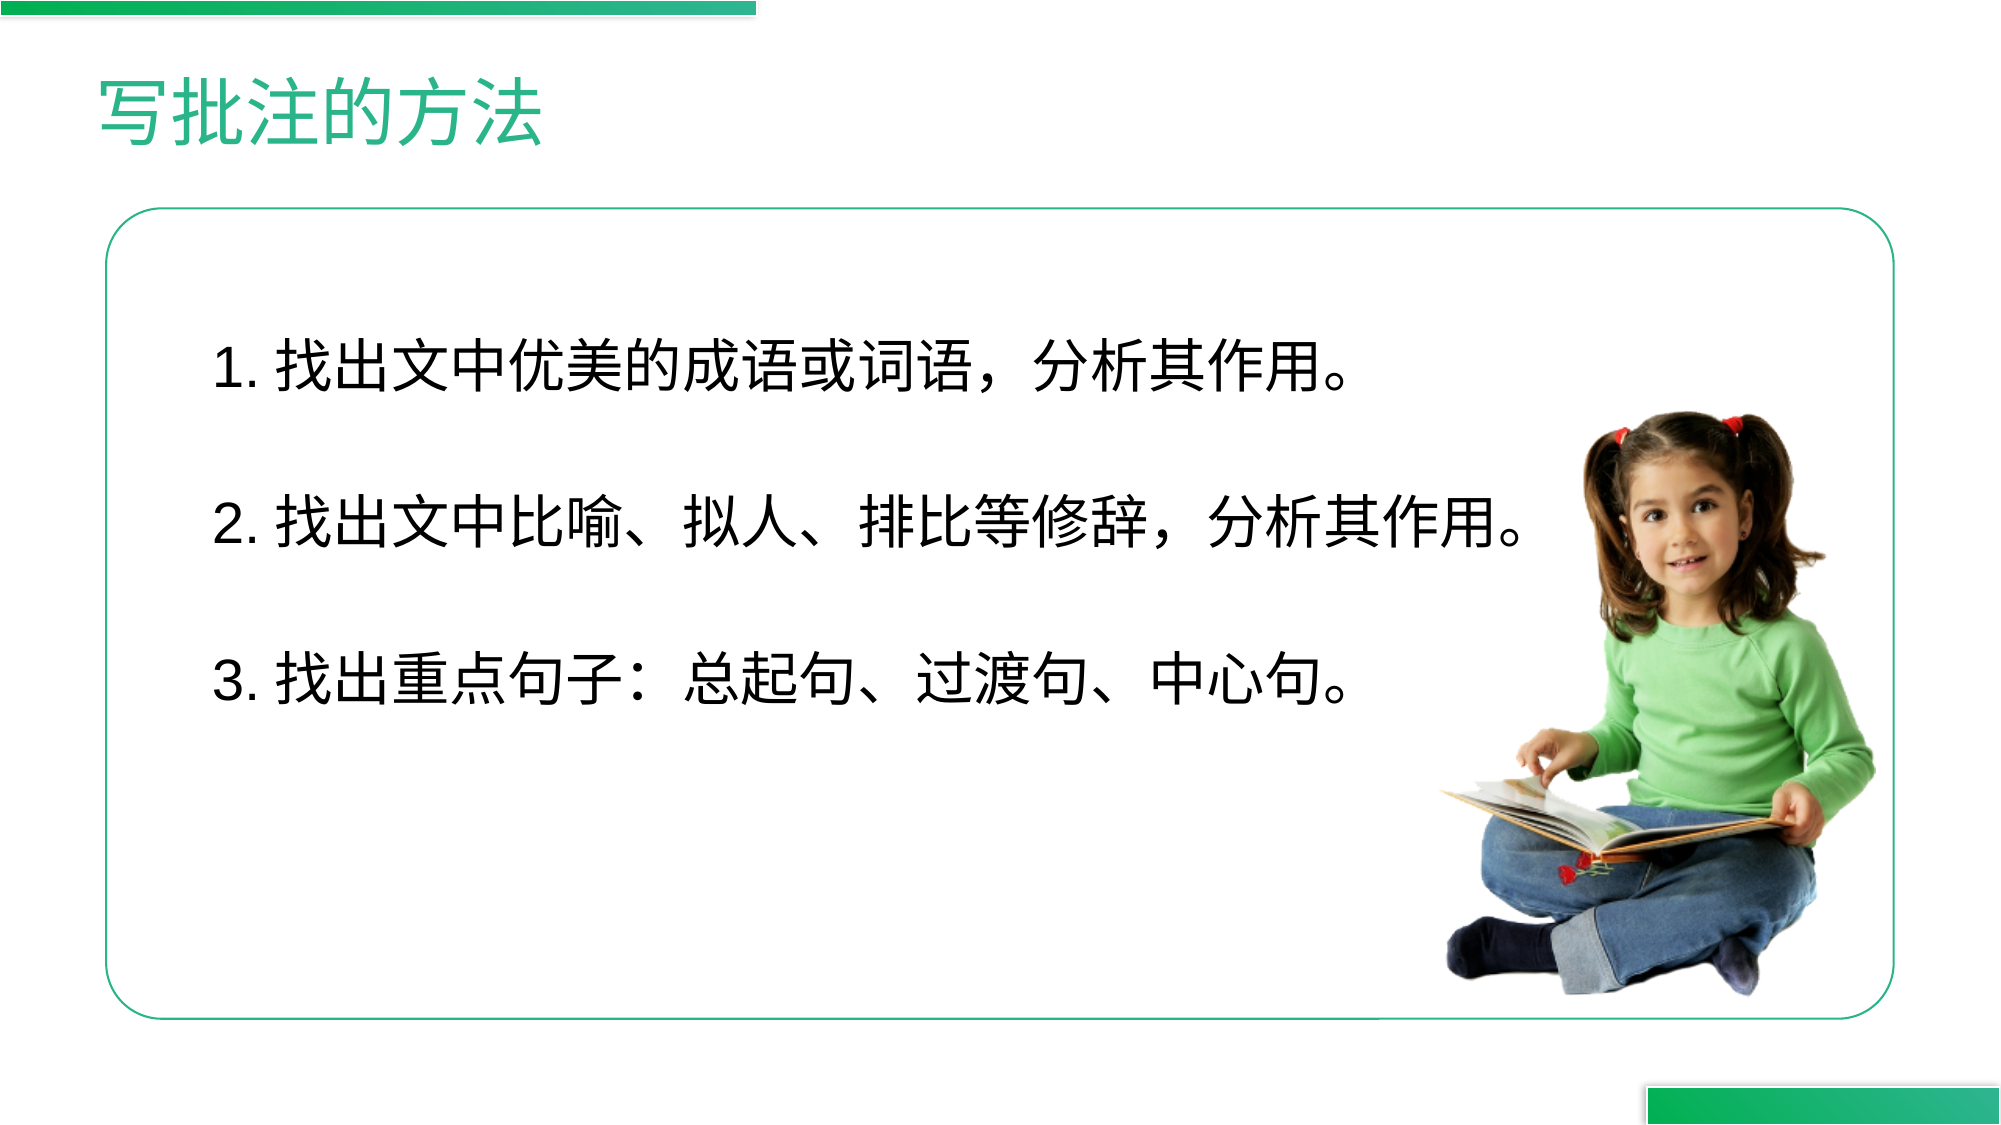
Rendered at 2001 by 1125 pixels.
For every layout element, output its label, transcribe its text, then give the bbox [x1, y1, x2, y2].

picture [1438, 410, 1876, 998]
text_box 写批注的方法 [80, 68, 700, 151]
text_box 1.找出文中优美的成语或词语，分析其作用。 2.找出文中比喻、拟人、排比等修辞，分析其作用。 3.找出重点句子：总起句、过渡句、中心句。 [197, 251, 1746, 720]
